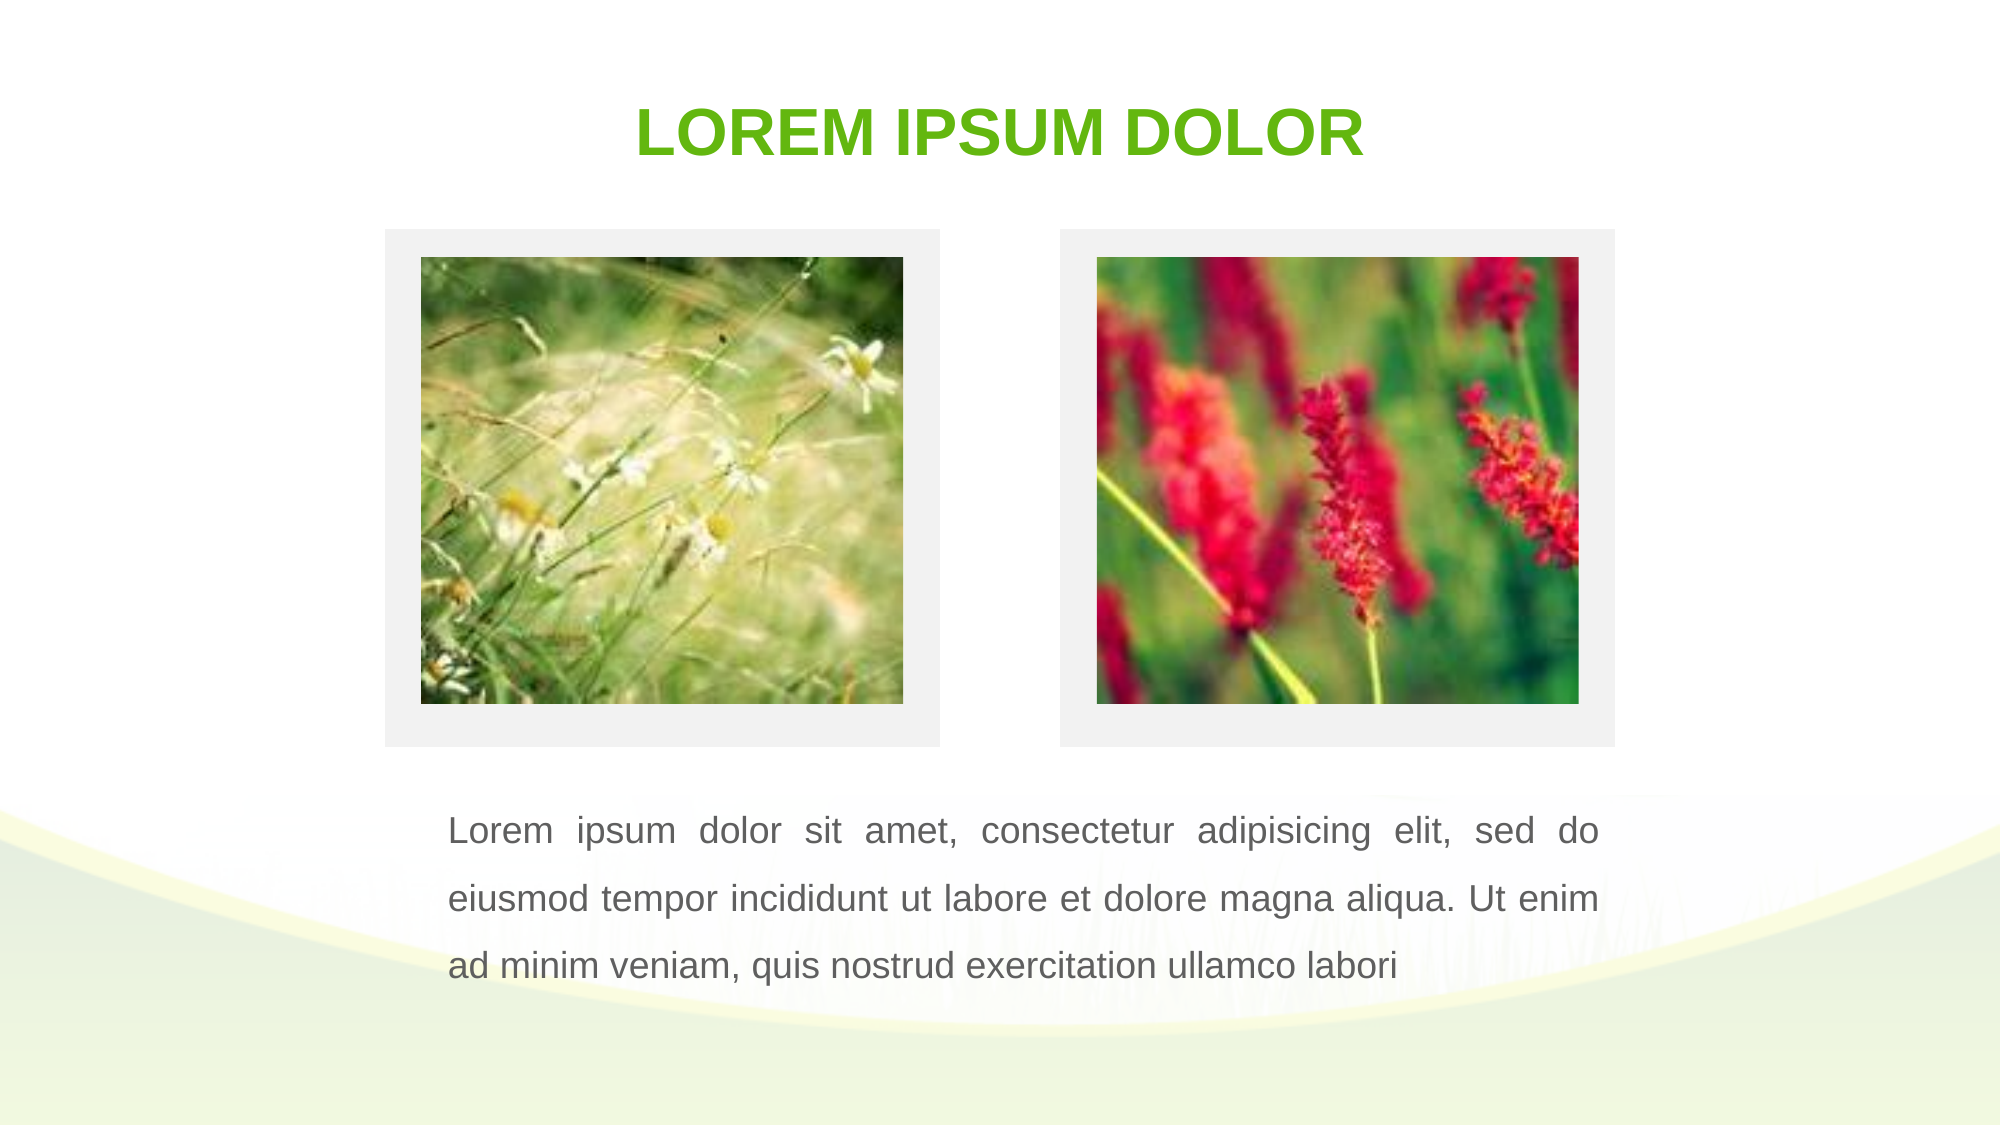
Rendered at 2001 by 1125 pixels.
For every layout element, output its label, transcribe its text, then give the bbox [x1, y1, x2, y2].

text_box [1096, 256, 1580, 704]
text_box [420, 256, 904, 704]
text_box Lorem ipsum dolor sit amet, consectetur adipisicing elit, sed do eiusmod tempor incididunt ut labore et dolore magna aliqua. Ut enim ad minim veniam, quis nostrud exercitation ullamco labori [433, 776, 1615, 1069]
text_box LOREM IPSUM DOLOR [371, 43, 1630, 175]
text_box [384, 228, 940, 747]
text_box [1060, 228, 1616, 747]
